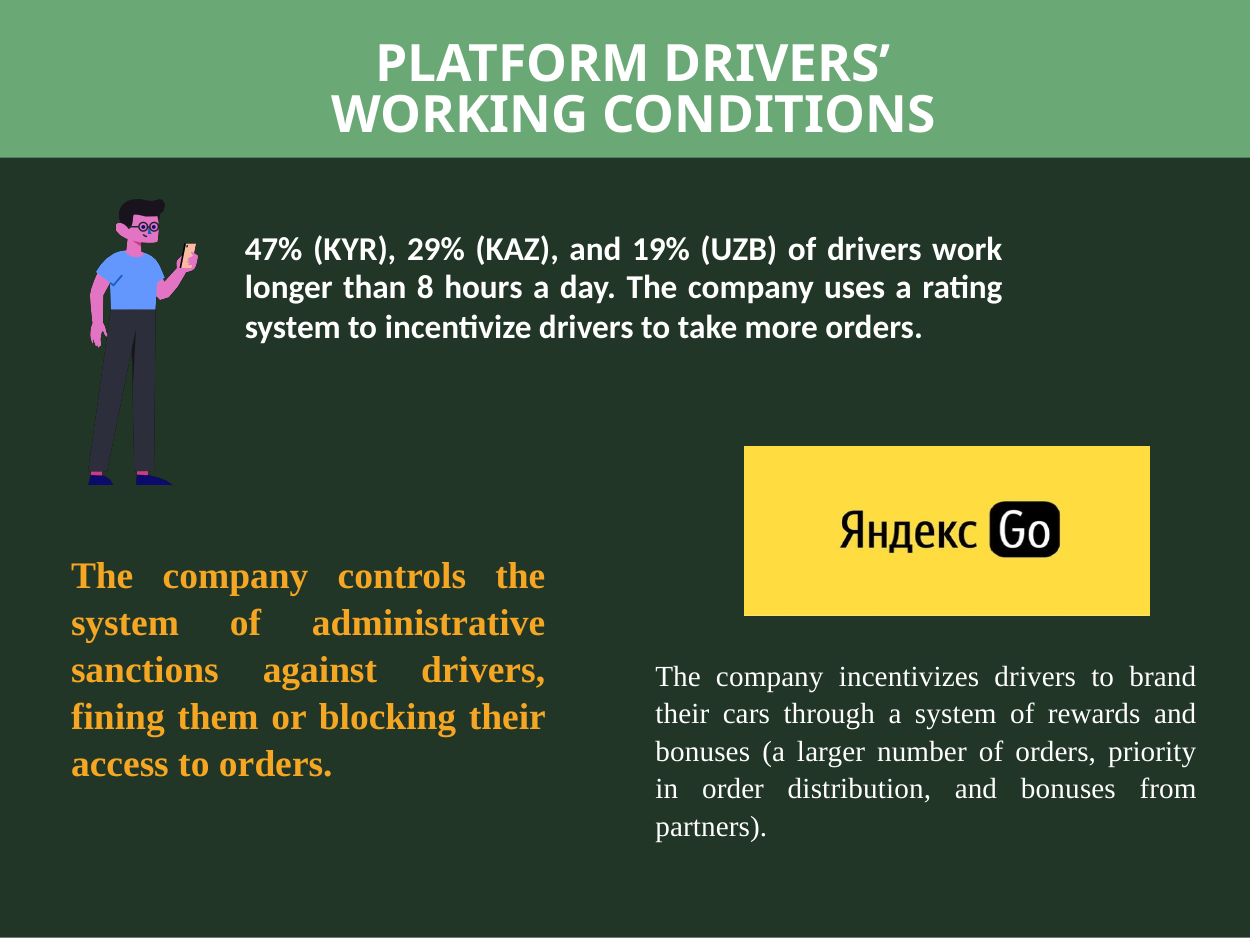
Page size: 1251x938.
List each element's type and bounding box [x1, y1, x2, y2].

picture [744, 446, 1150, 616]
text_box [0, 158, 1250, 938]
picture [88, 199, 198, 485]
text_box [0, 0, 1250, 158]
